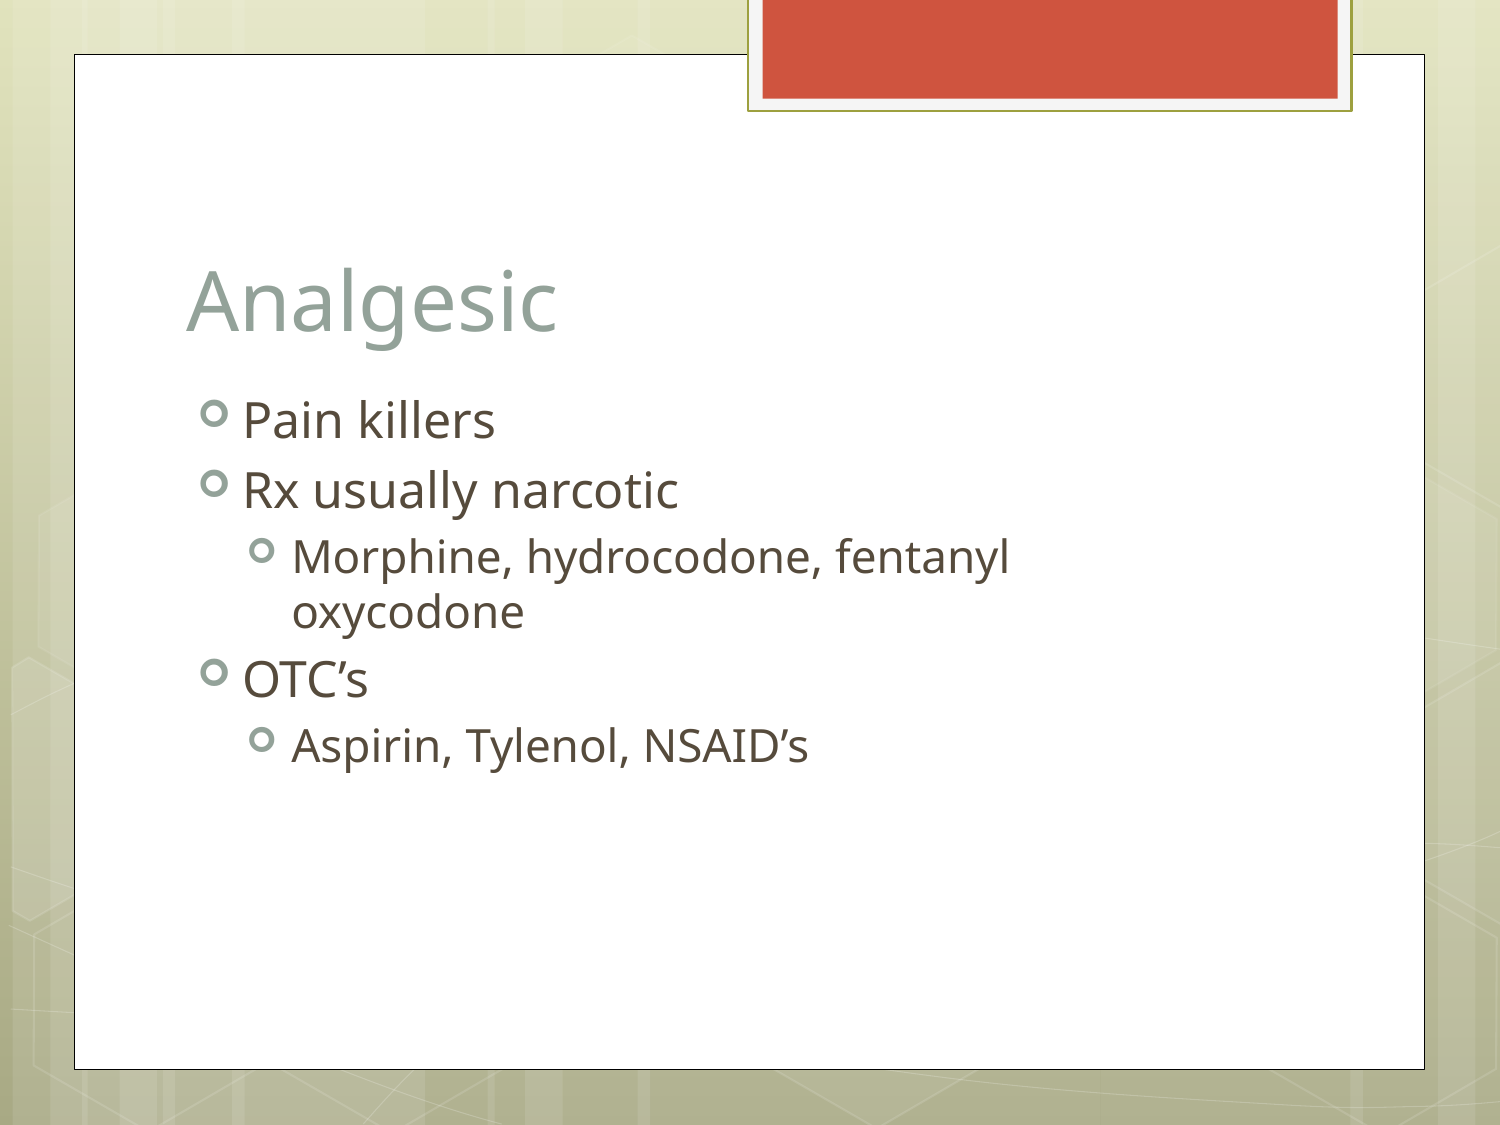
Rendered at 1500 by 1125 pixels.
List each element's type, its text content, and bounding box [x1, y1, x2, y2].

title Analgesic [171, 168, 1324, 357]
list Pain killers Rx usually narcotic Morphine, hydrocodone, fentanyl oxycodone OTC’s Aspirin, Tylenol, NSAID’s [171, 381, 1283, 957]
